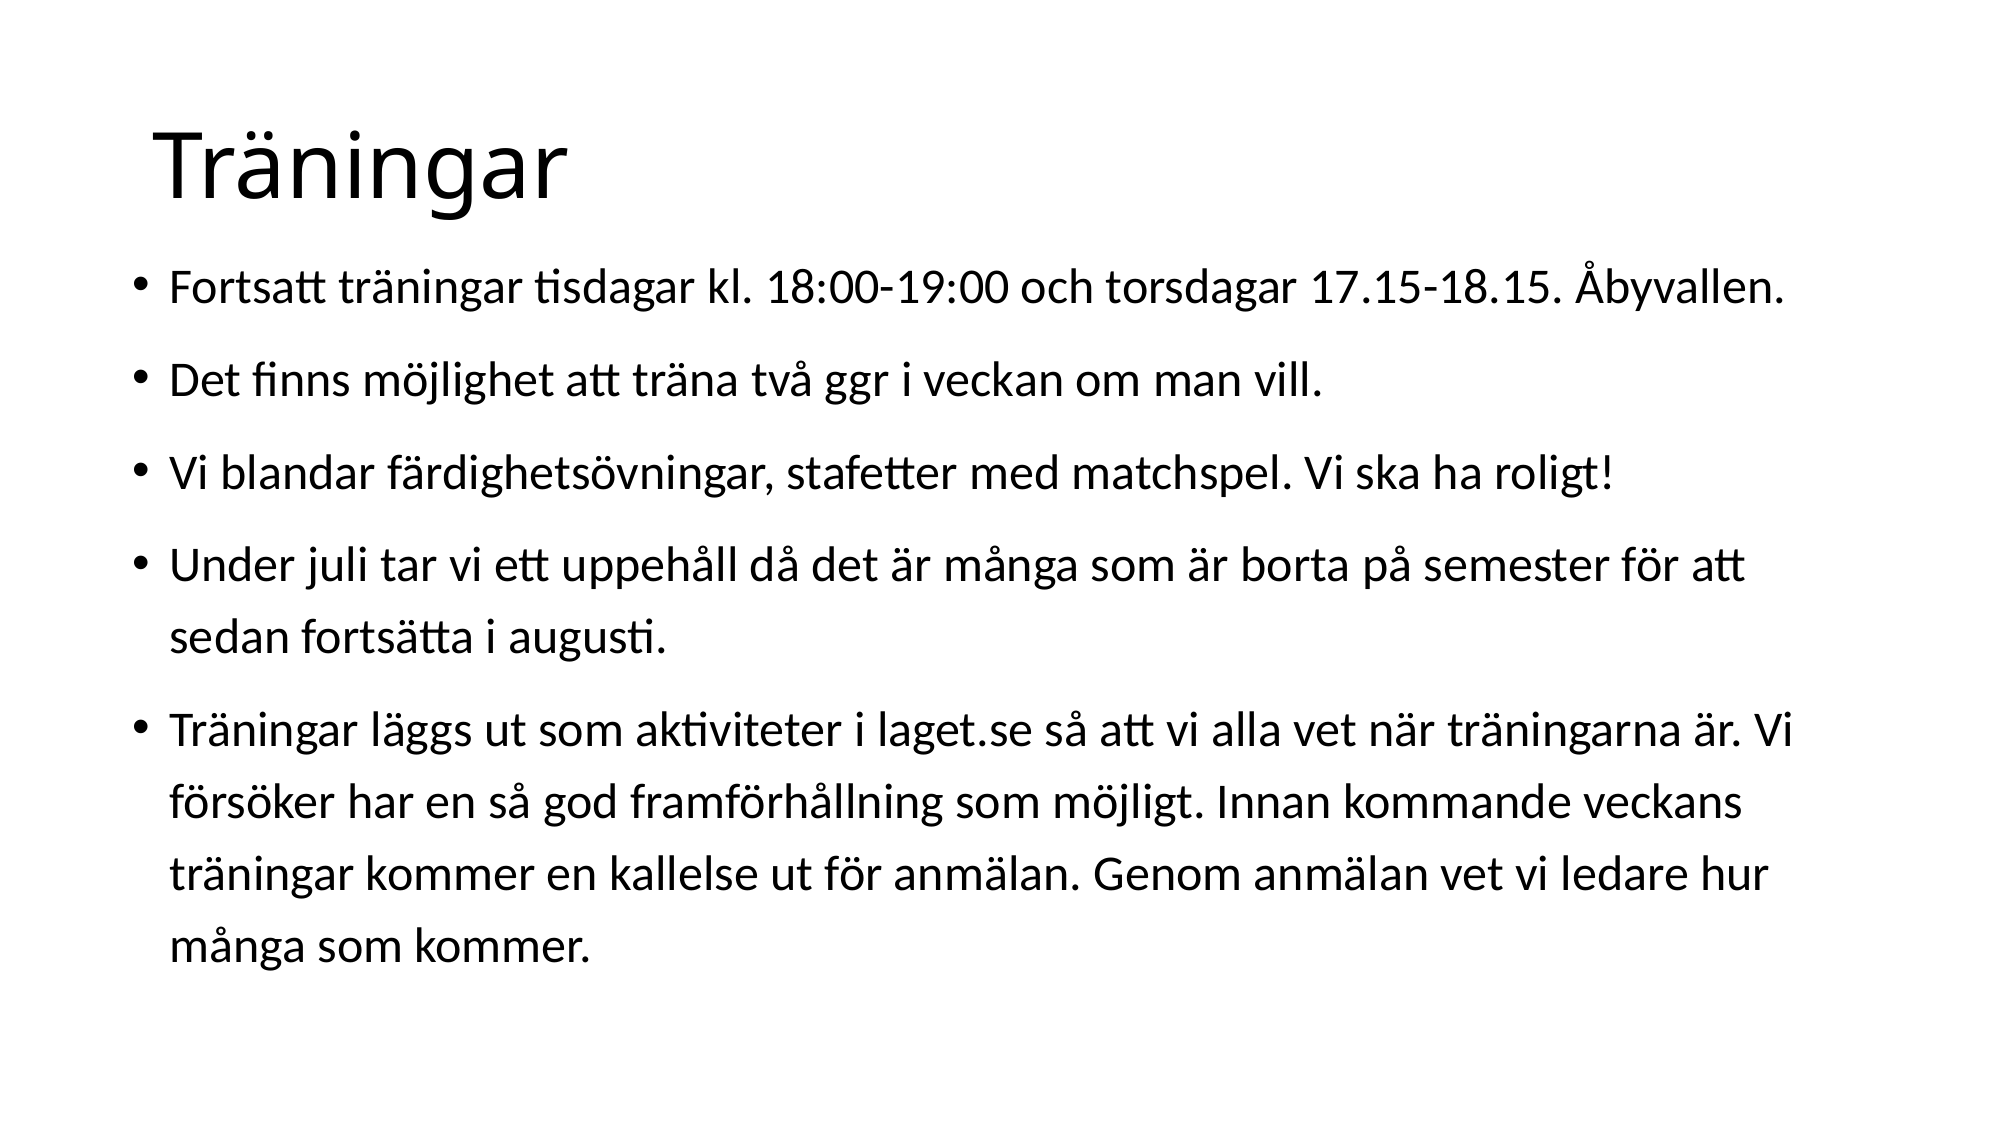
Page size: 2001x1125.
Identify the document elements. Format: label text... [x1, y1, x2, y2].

list Fortsatt träningar tisdagar kl. 18:00-19:00 och torsdagar 17.15-18.15. Åbyvallen. Det finns möjlighet att träna två ggr i veckan om man vill. Vi blandar färdighetsövningar, stafetter med matchspel. Vi ska ha roligt! Under juli tar vi ett uppehåll då det är många som är borta på semester för att sedan fortsätta i augusti. Träningar läggs ut som aktiviteter i laget.se så att vi alla vet när träningarna är. Vi försöker har en så god framförhållning som möjligt. Innan kommande veckans träningar kommer en kallelse ut för anmälan. Genom anmälan vet vi ledare hur många som kommer. [117, 233, 1843, 948]
title Träningar [137, 59, 1863, 278]
